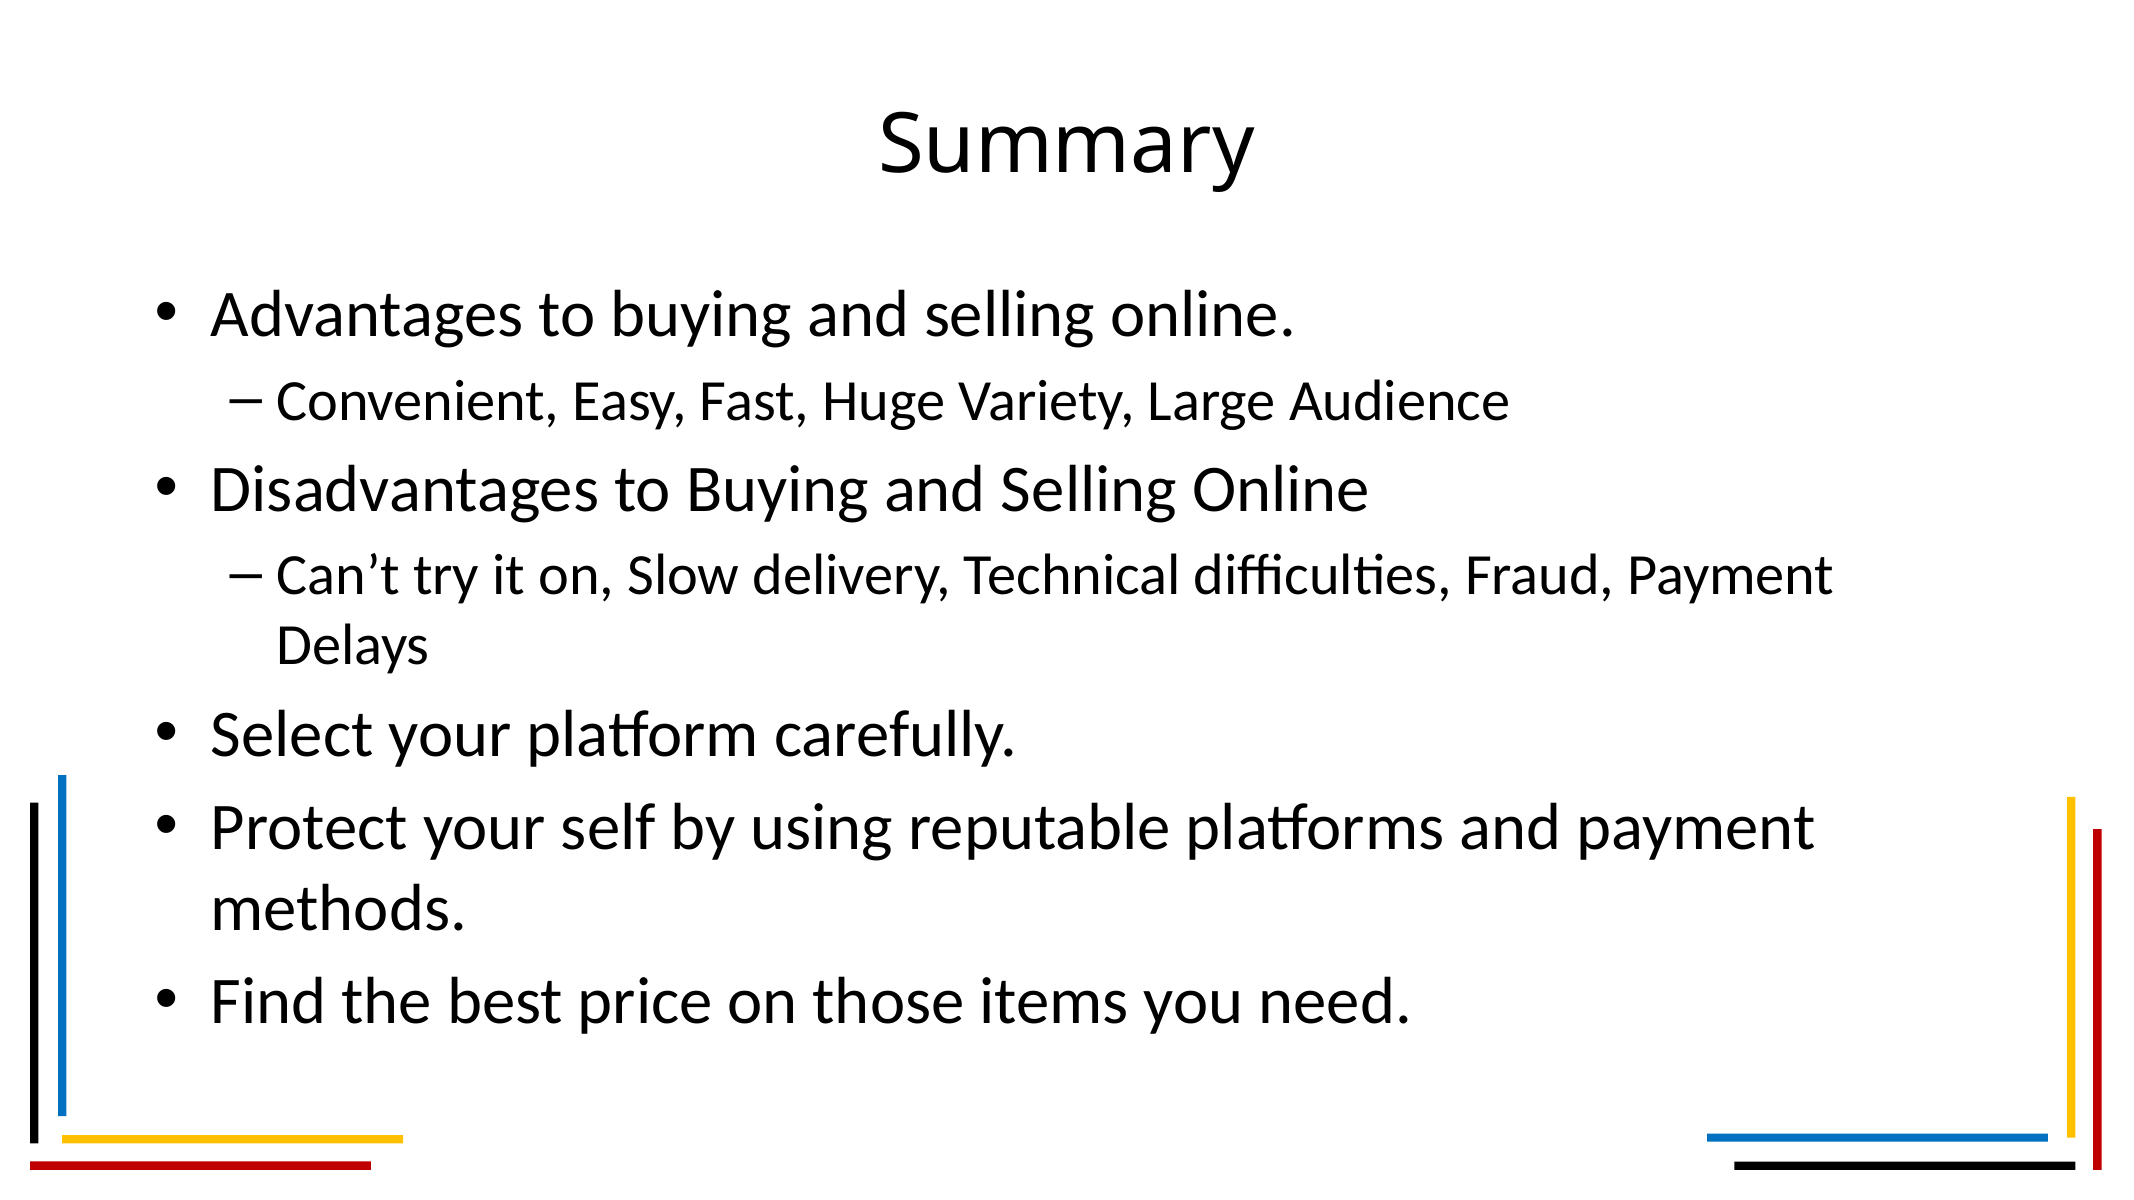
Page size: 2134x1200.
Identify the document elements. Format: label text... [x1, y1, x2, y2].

list Advantages to buying and selling online. Convenient, Easy, Fast, Huge Variety, Large Audience Disadvantages to Buying and Selling Online Can’t try it on, Slow delivery, Technical difficulties, Fraud, Payment Delays Select your platform carefully. Protect your self by using reputable platforms and payment methods. Find the best price on those items you need. [139, 262, 1994, 1075]
title Summary [166, 45, 1967, 233]
